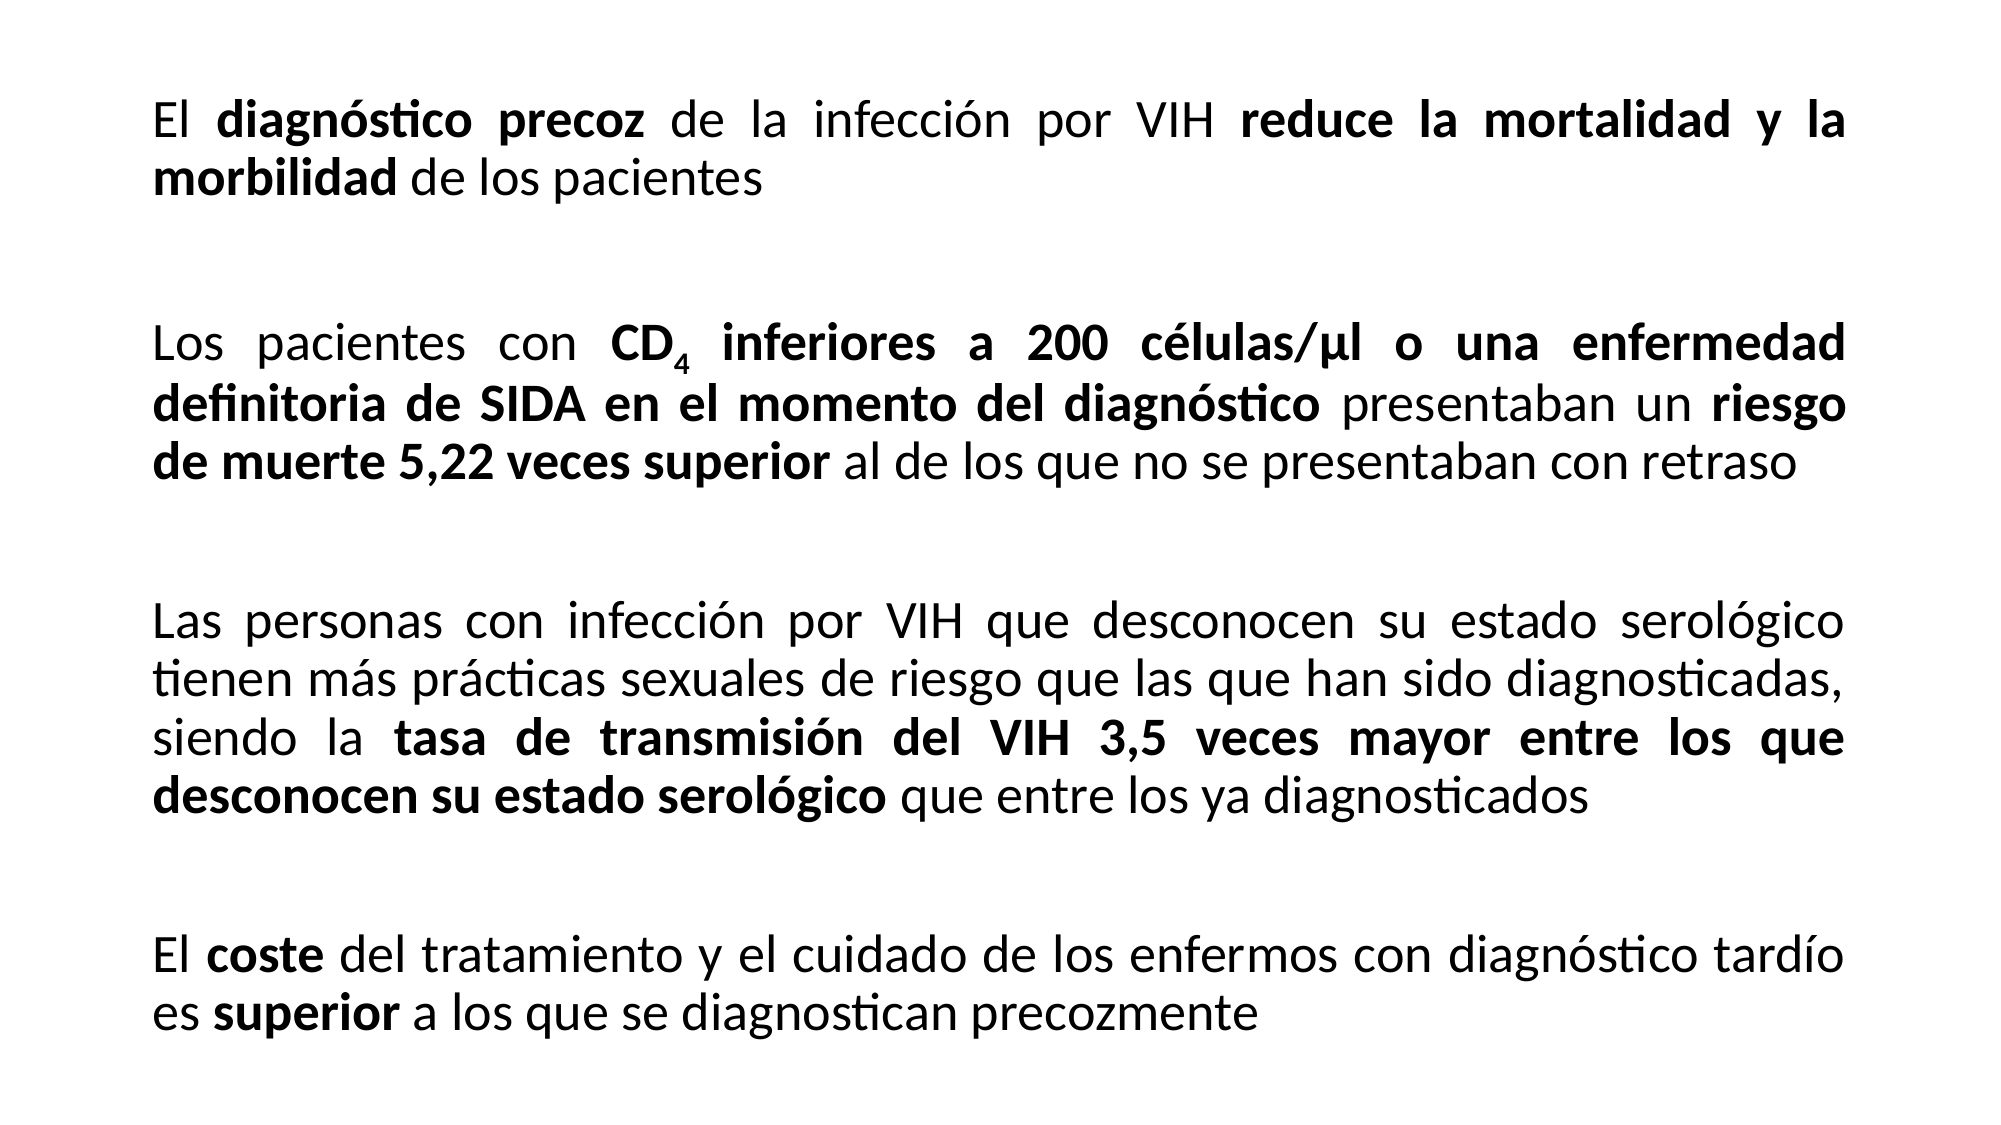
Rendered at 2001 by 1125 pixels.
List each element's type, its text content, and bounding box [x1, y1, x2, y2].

list El diagnóstico precoz de la infección por VIH reduce la mortalidad y la morbilidad de los pacientes Los pacientes con CD4 inferiores a 200 células/μl o una enfermedad definitoria de SIDA en el momento del diagnóstico presentaban un riesgo de muerte 5,22 veces superior al de los que no se presentaban con retraso Las personas con infección por VIH que desconocen su estado serológico tienen más prácticas sexuales de riesgo que las que han sido diagnosticadas, siendo la tasa de transmisión del VIH 3,5 veces mayor entre los que desconocen su estado serológico que entre los ya diagnosticados El coste del tratamiento y el cuidado de los enfermos con diagnóstico tardío es superior a los que se diagnostican precozmente [137, 83, 1863, 1040]
